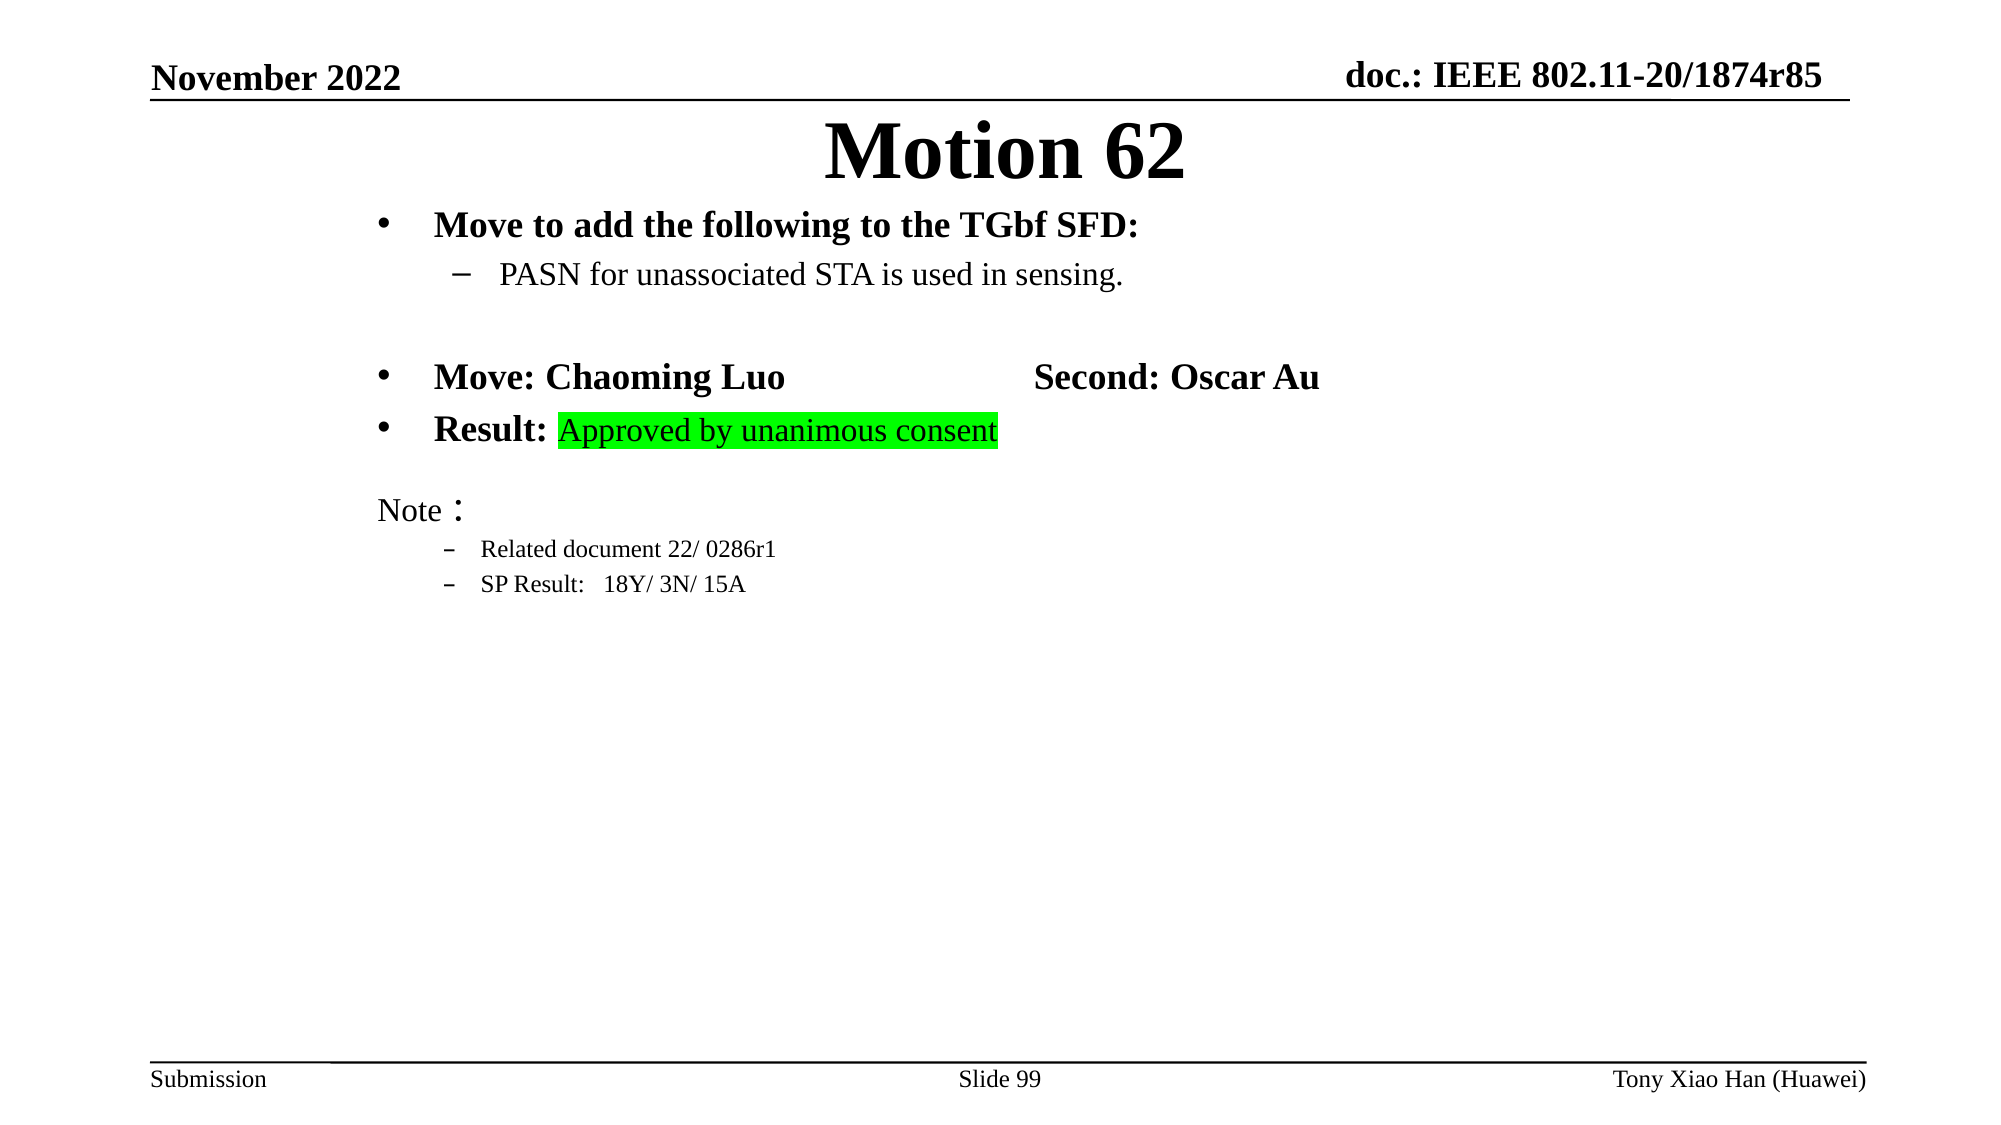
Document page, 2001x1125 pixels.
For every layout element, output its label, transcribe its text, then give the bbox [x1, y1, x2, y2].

text_box Motion 62 [368, 87, 1644, 225]
text_box Move to add the following to the TGbf SFD: PASN for unassociated STA is used in sensing. Move: Chaoming Luo Second: Oscar Au Result: Approved by unanimous consent Note： Related document 22/ 0286r1 SP Result: 18Y/ 3N/ 15A [362, 162, 1638, 875]
